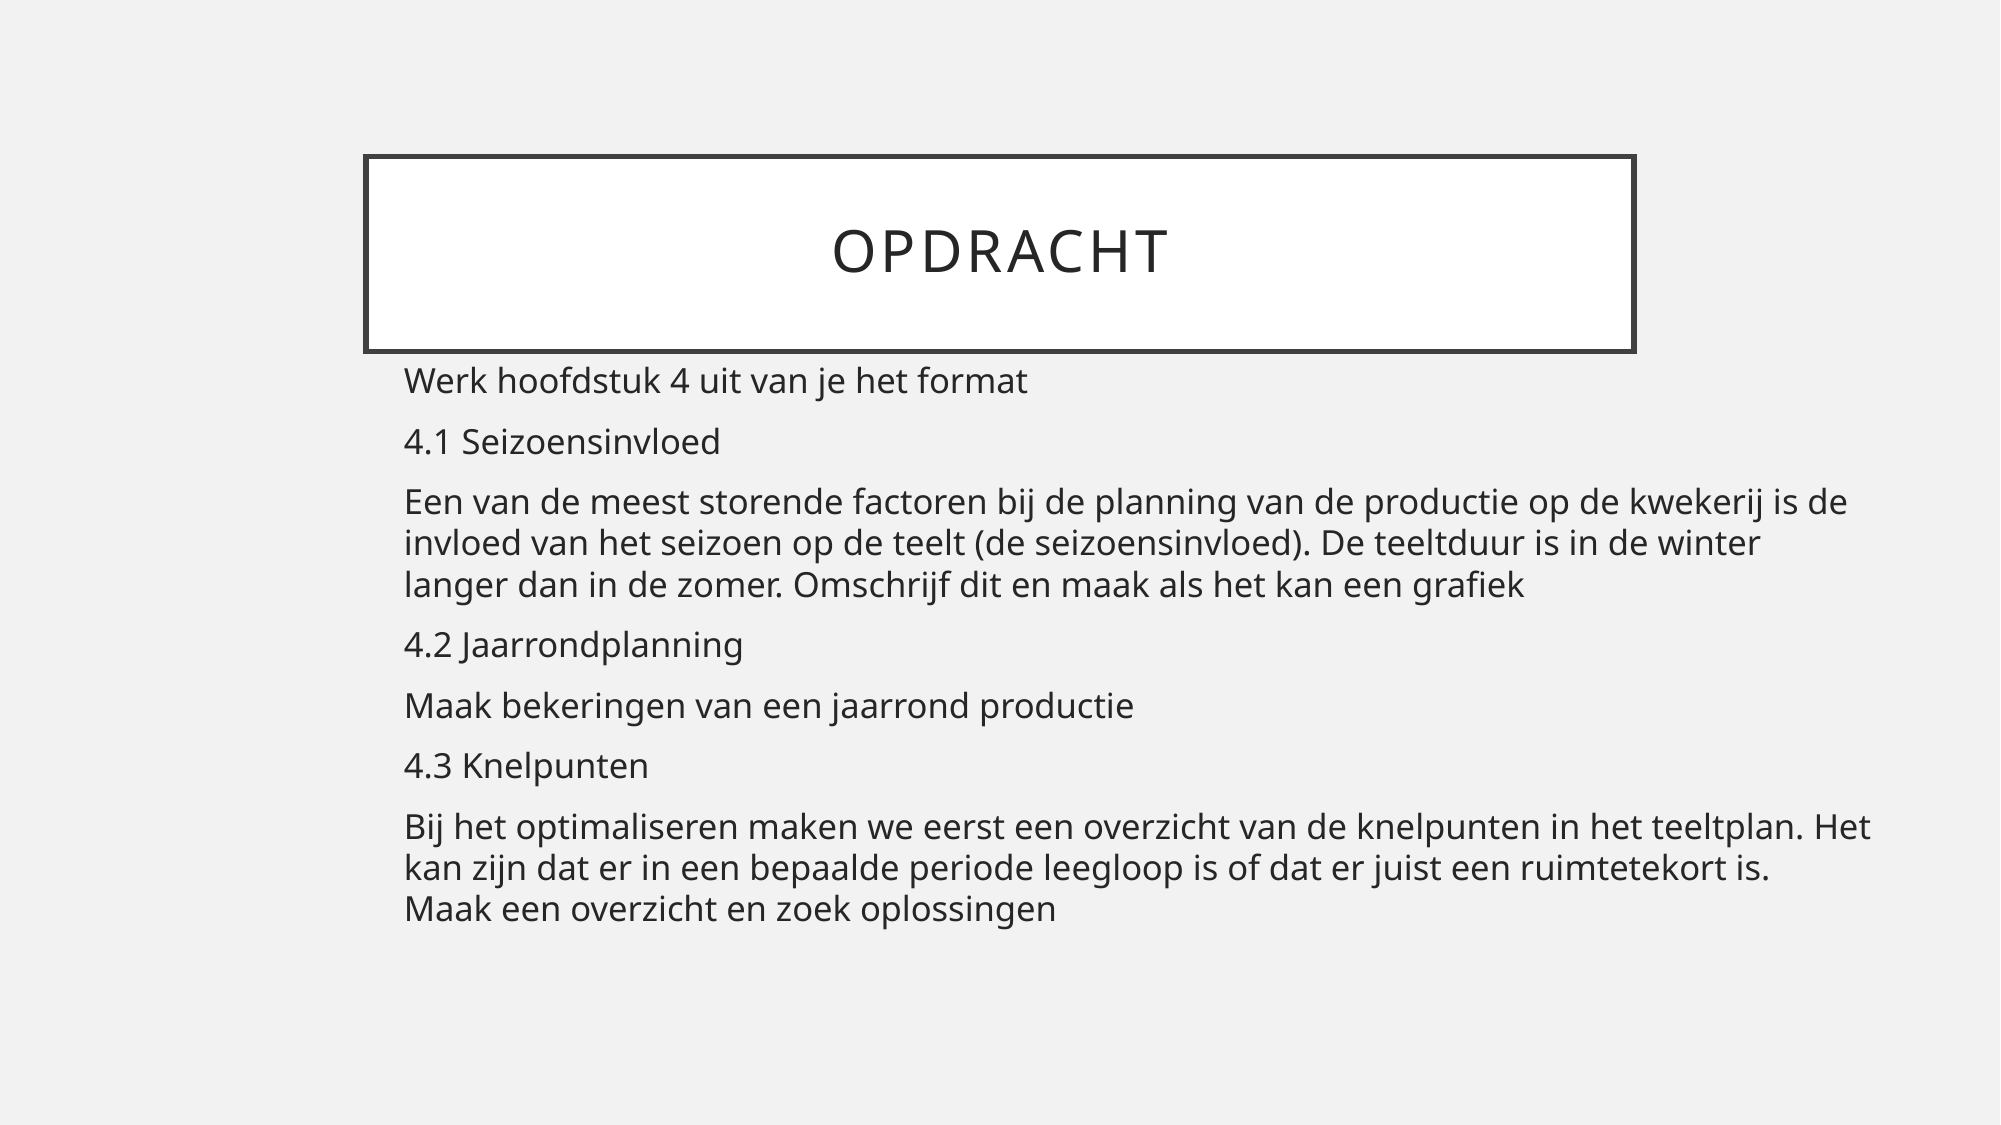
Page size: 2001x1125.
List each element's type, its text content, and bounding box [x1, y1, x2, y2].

title Opdracht [363, 154, 1637, 354]
list Werk hoofdstuk 4 uit van je het format 4.1 Seizoensinvloed Een van de meest storende factoren bij de planning van de productie op de kwekerij is de invloed van het seizoen op de teelt (de seizoensinvloed). De teeltduur is in de winter langer dan in de zomer. Omschrijf dit en maak als het kan een grafiek 4.2 Jaarrondplanning Maak bekeringen van een jaarrond productie 4.3 Knelpunten Bij het optimaliseren maken we eerst een overzicht van de knelpunten in het teeltplan. Het kan zijn dat er in een bepaalde periode leegloop is of dat er juist een ruimtetekort is. Maak een overzicht en zoek oplossingen [389, 351, 1890, 940]
